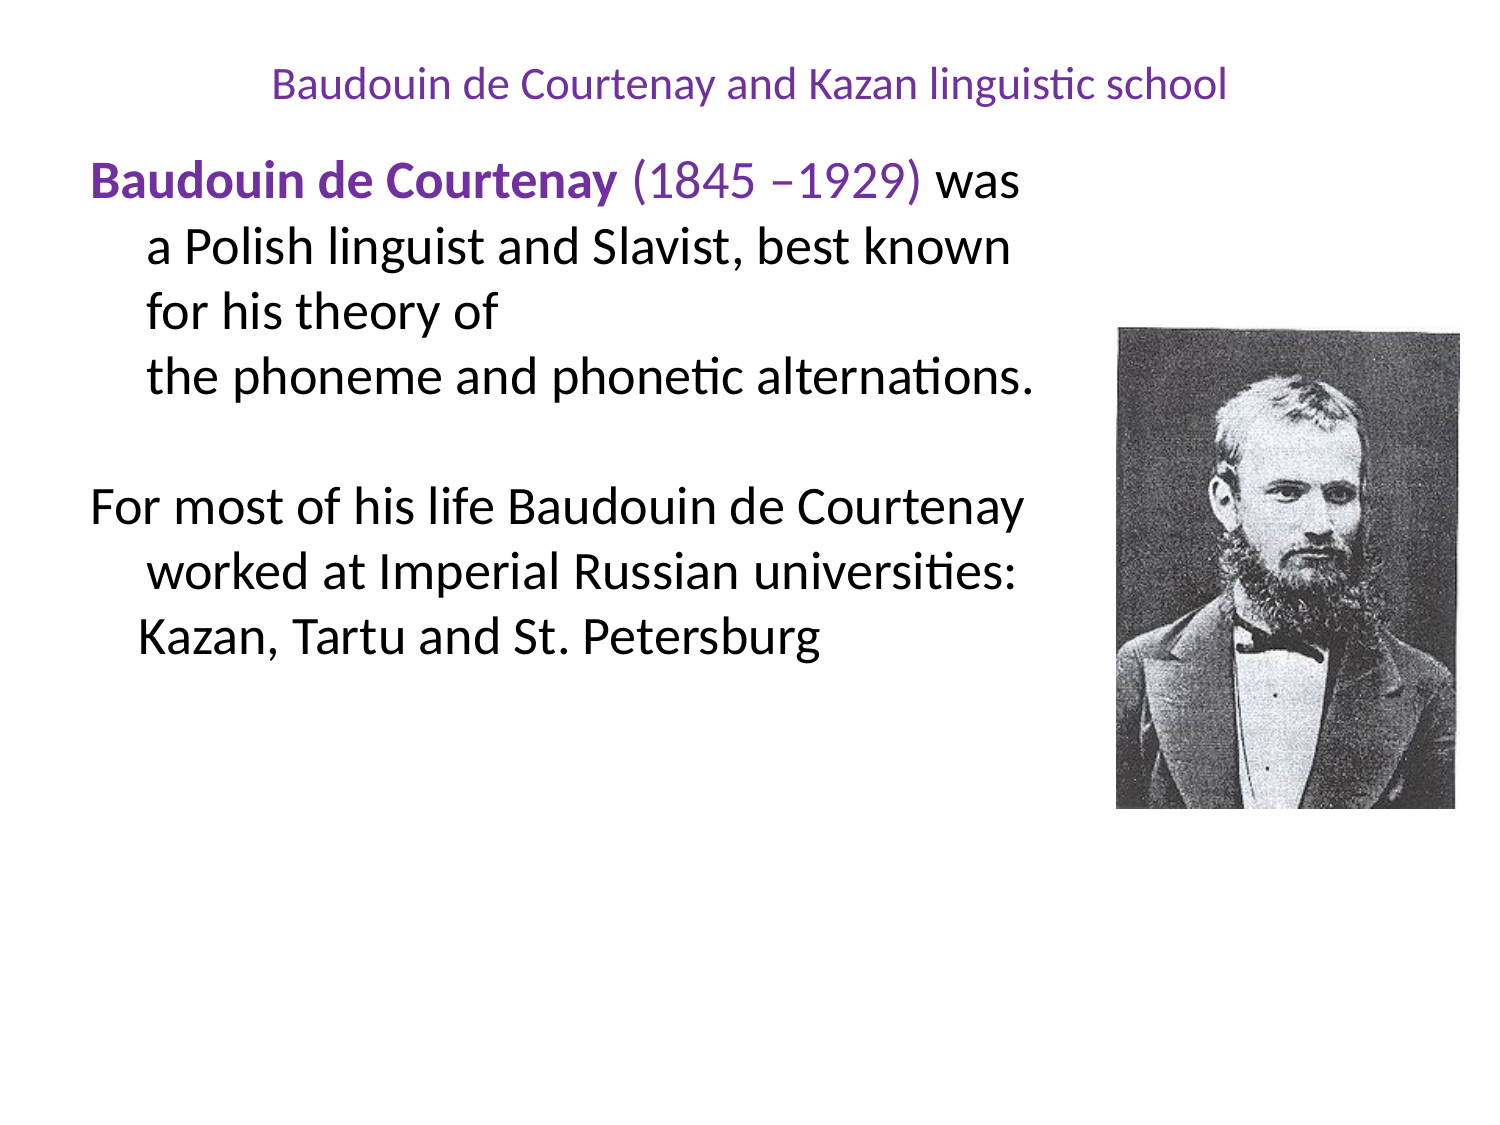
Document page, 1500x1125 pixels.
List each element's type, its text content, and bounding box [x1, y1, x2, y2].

title Baudouin de Courtenay and Kazan linguistic school [75, 45, 1425, 173]
picture [1115, 325, 1461, 810]
list Baudouin de Courtenay (1845 –1929) was a Polish linguist and Slavist, best known for his theory of the phoneme and phonetic alternations. For most of his life Baudouin de Courtenay worked at Imperial Russian universities: Kazan, Tartu and St. Petersburg [75, 137, 1093, 1005]
